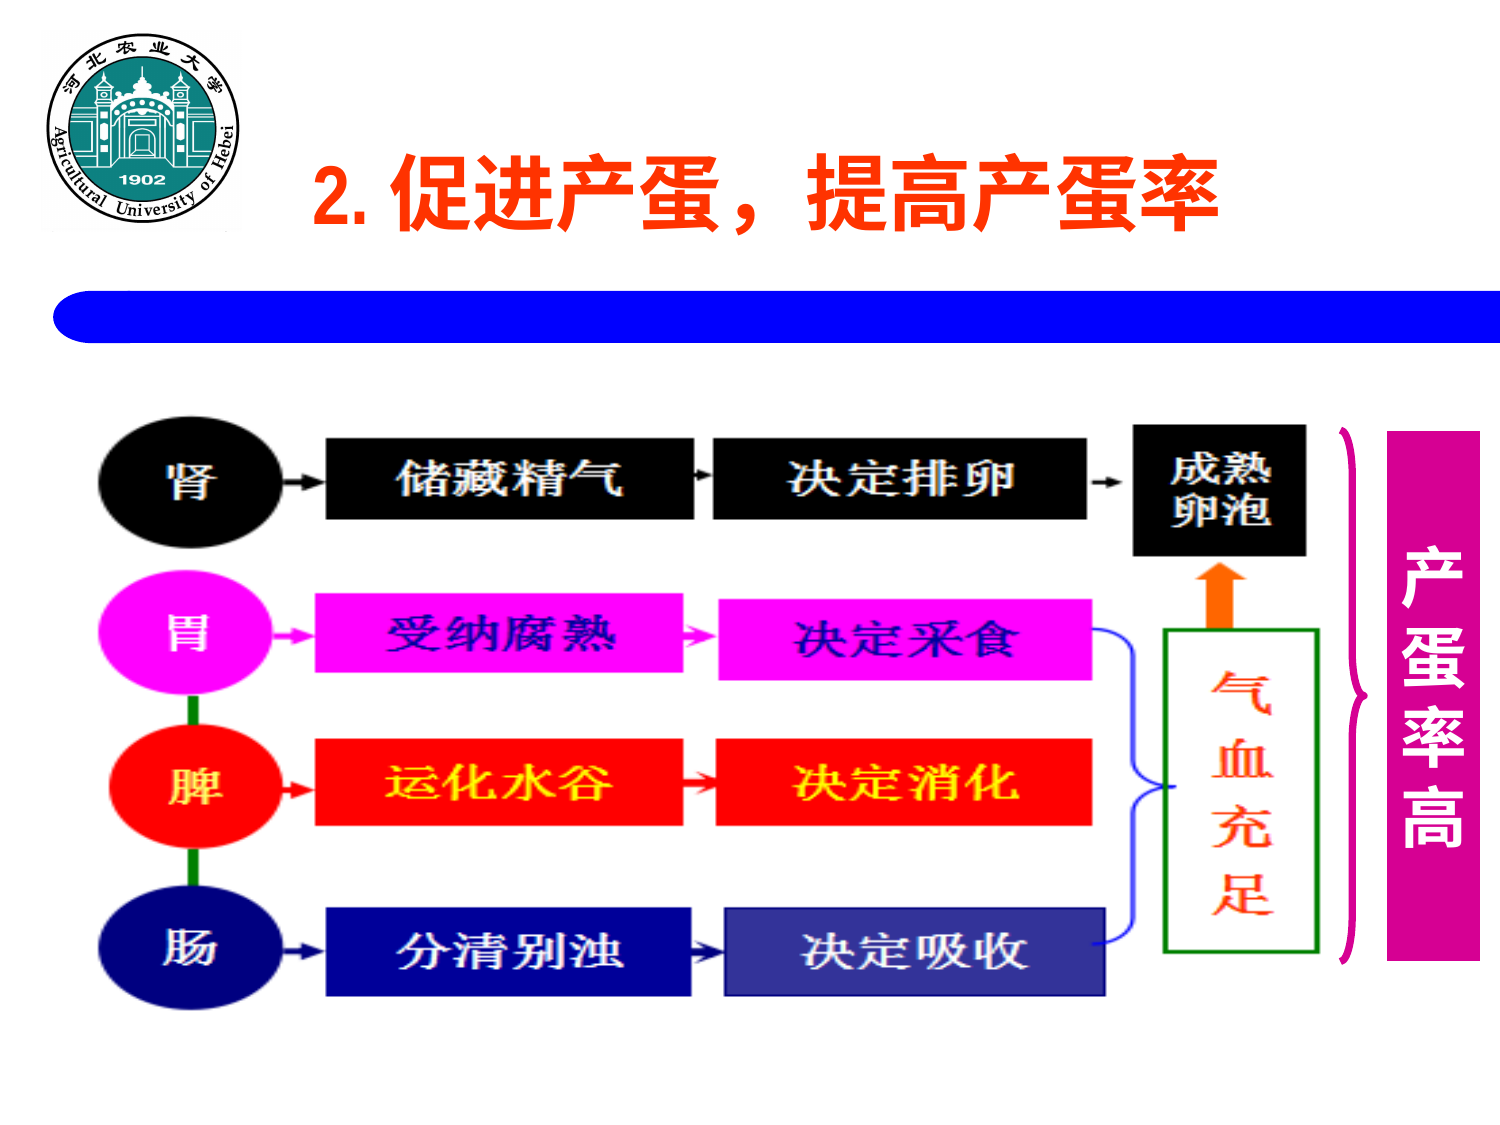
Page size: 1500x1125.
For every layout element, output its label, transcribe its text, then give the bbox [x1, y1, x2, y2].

picture [64, 361, 1364, 1059]
picture [41, 30, 242, 232]
text_box 产 蛋 率 高 [1385, 429, 1481, 962]
text_box 2.促进产蛋，提高产蛋率 [76, 148, 1457, 278]
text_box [53, 290, 1500, 344]
